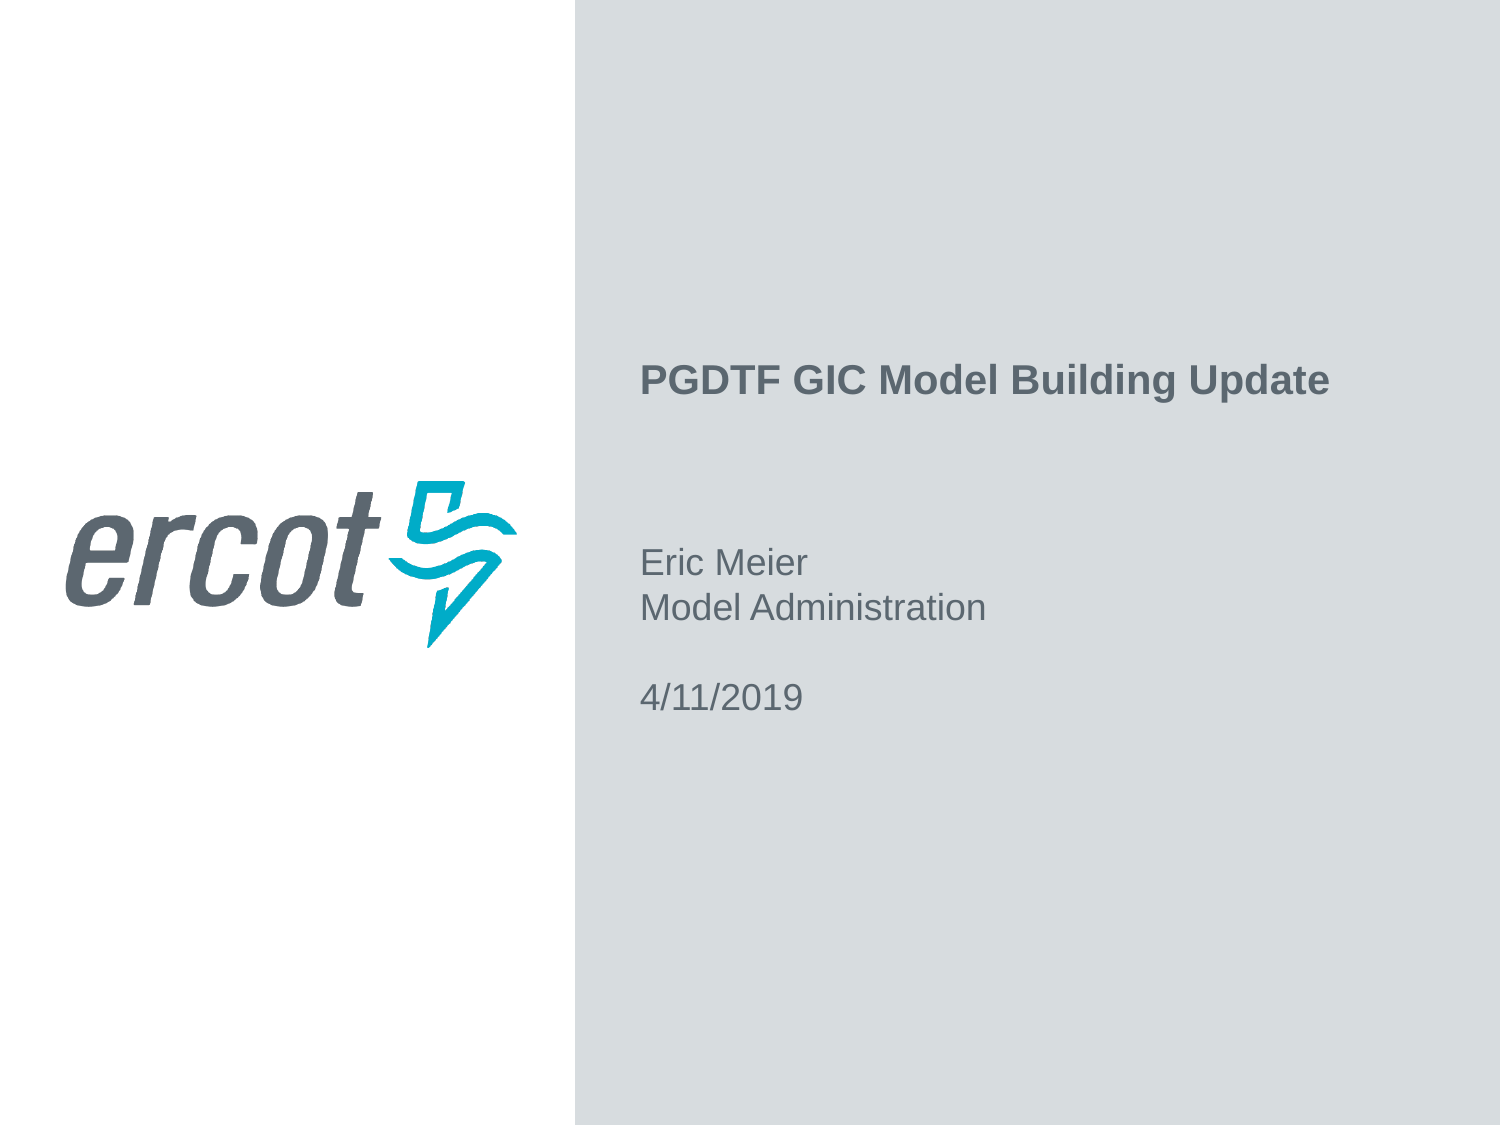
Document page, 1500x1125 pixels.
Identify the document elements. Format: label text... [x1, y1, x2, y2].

text_box PGDTF GIC Model Building Update Eric Meier Model Administration 4/11/2019 [624, 345, 1500, 726]
picture [56, 471, 525, 654]
